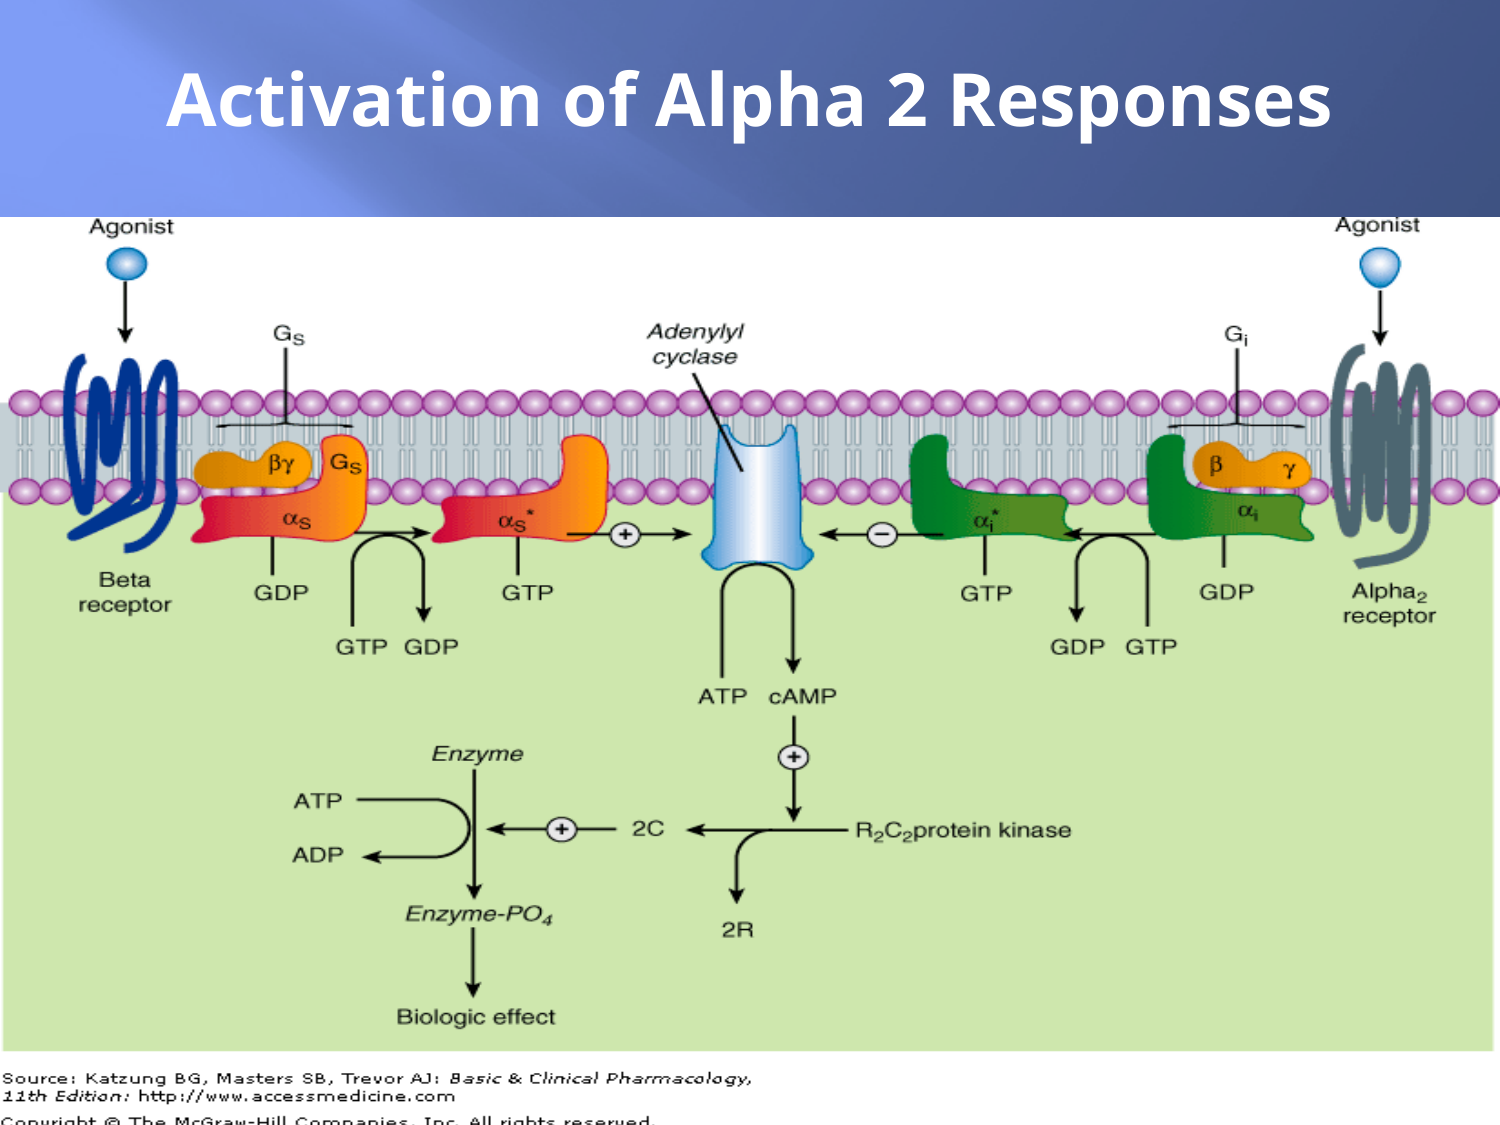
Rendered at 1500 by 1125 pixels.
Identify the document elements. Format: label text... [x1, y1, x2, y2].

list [0, 217, 1500, 1125]
title Activation of Alpha 2 Responses [75, 45, 1425, 150]
